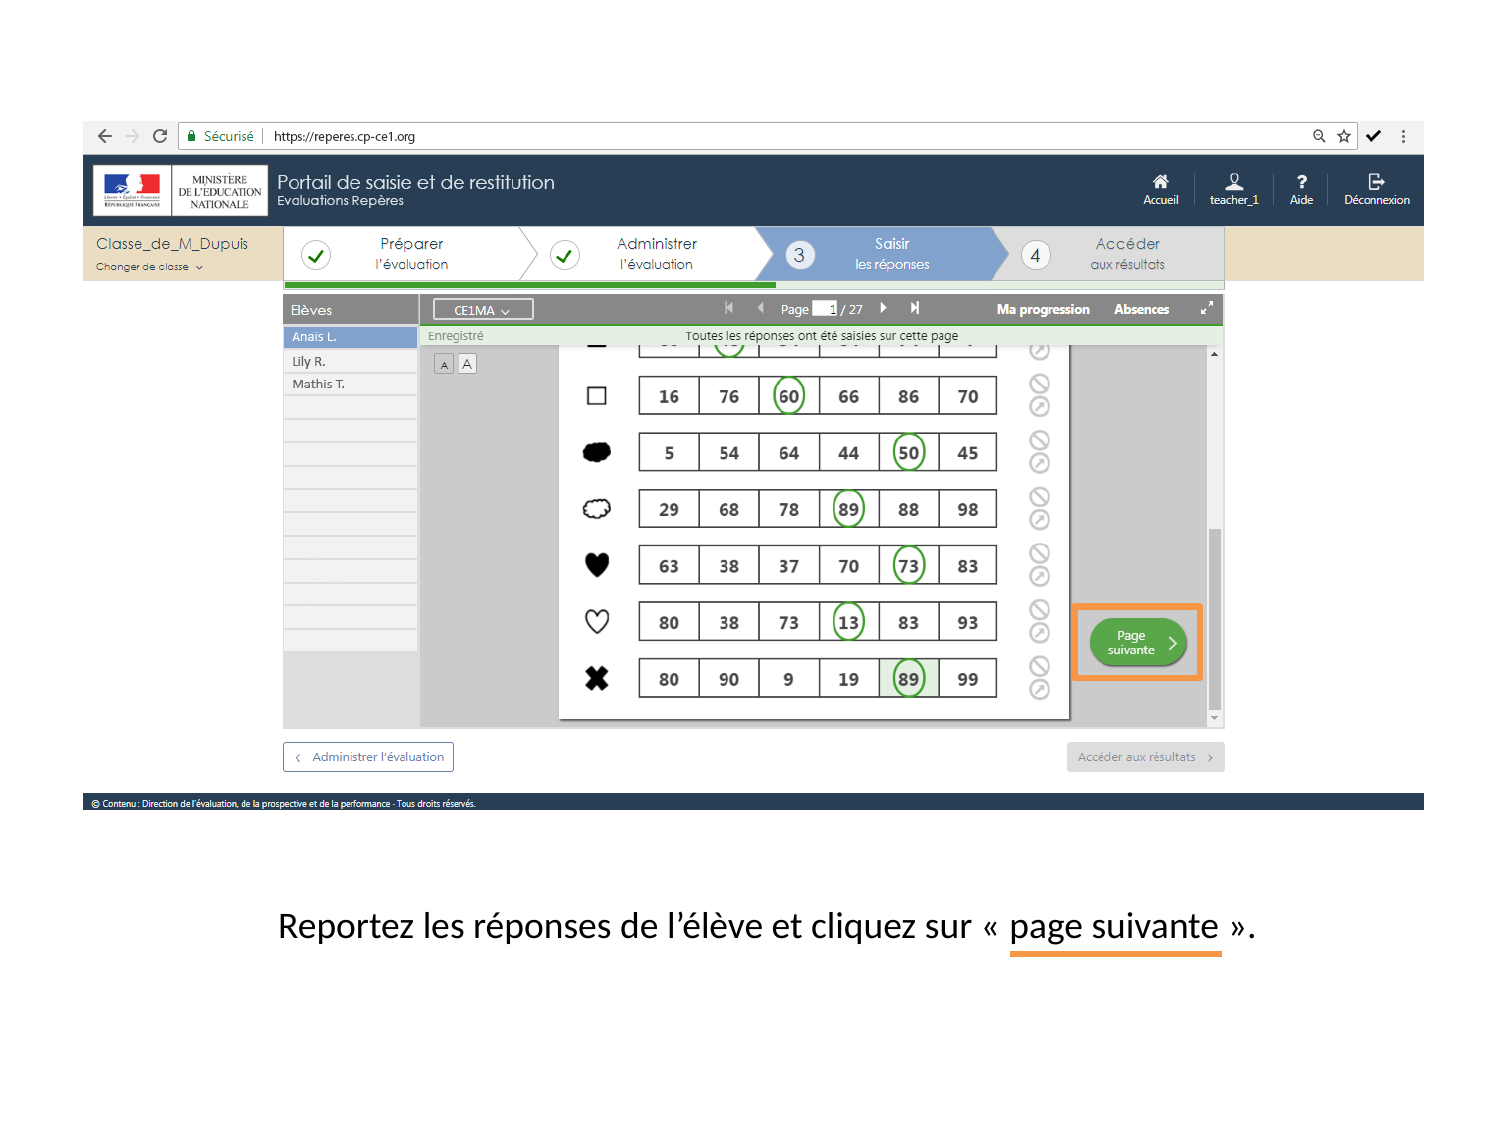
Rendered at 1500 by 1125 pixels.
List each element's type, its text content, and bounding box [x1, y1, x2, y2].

picture [83, 120, 1424, 811]
text_box Reportez les réponses de l’élève et cliquez sur « page suivante ». [263, 893, 1364, 954]
